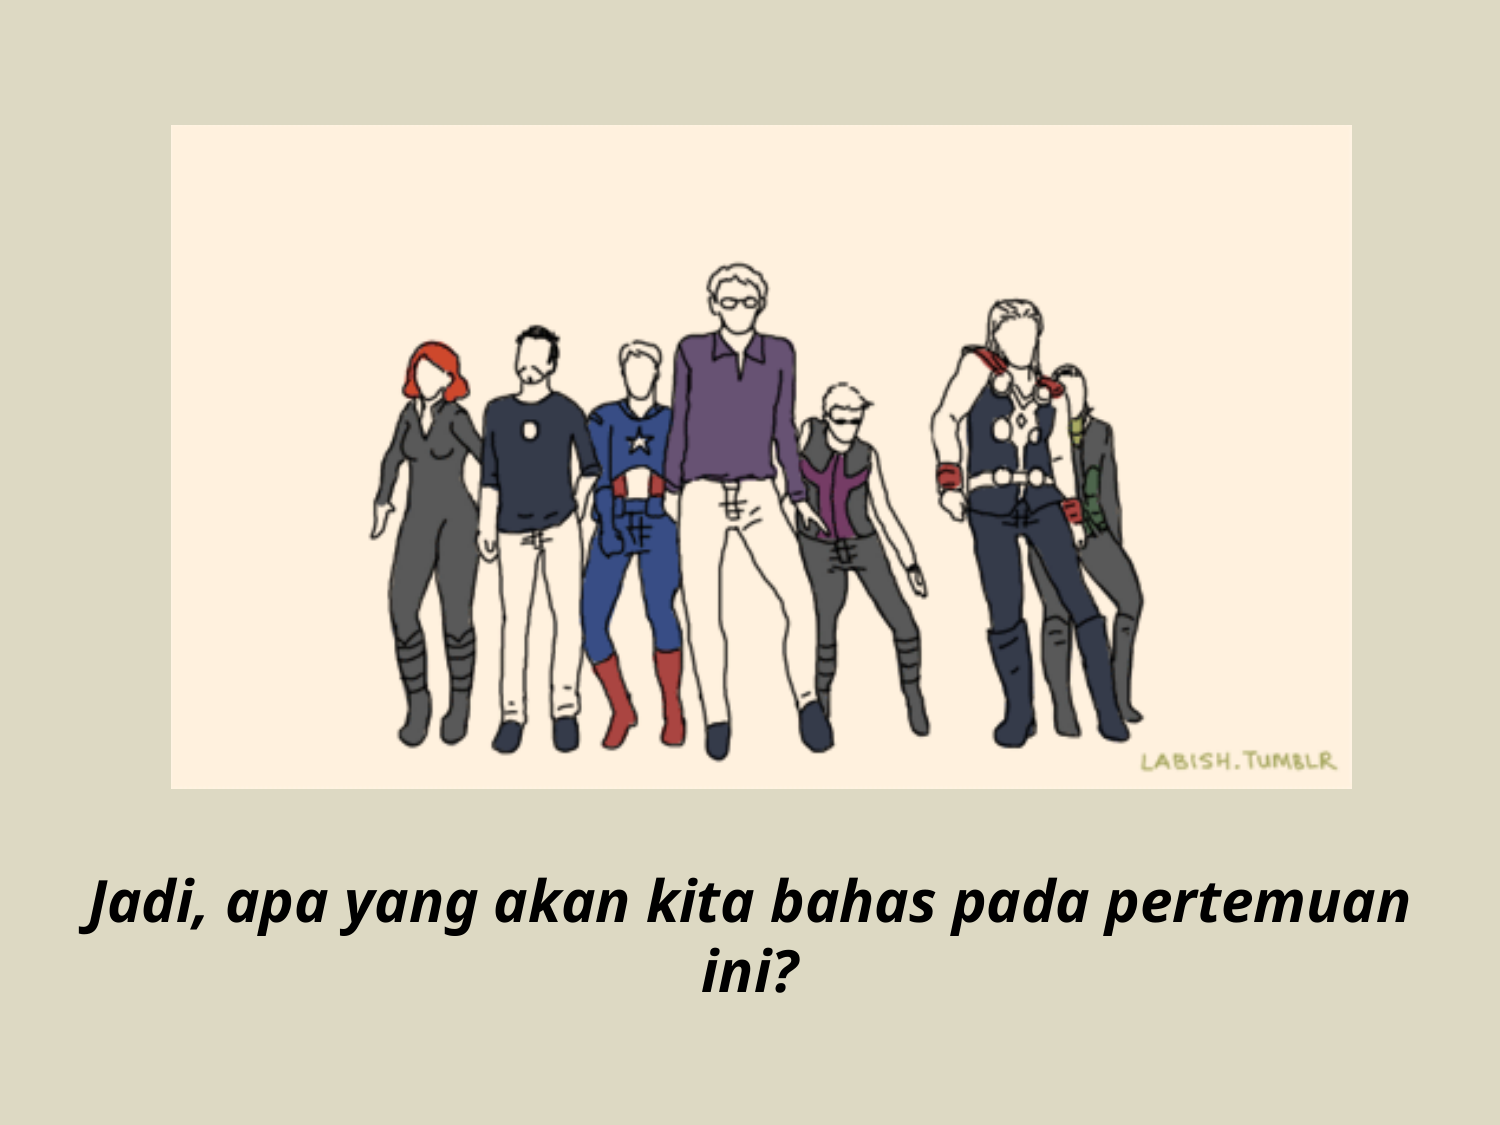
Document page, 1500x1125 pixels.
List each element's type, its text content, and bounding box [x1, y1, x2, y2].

picture [170, 125, 1352, 790]
title Jadi, apa yang akan kita bahas pada pertemuan ini? [29, 834, 1471, 1035]
